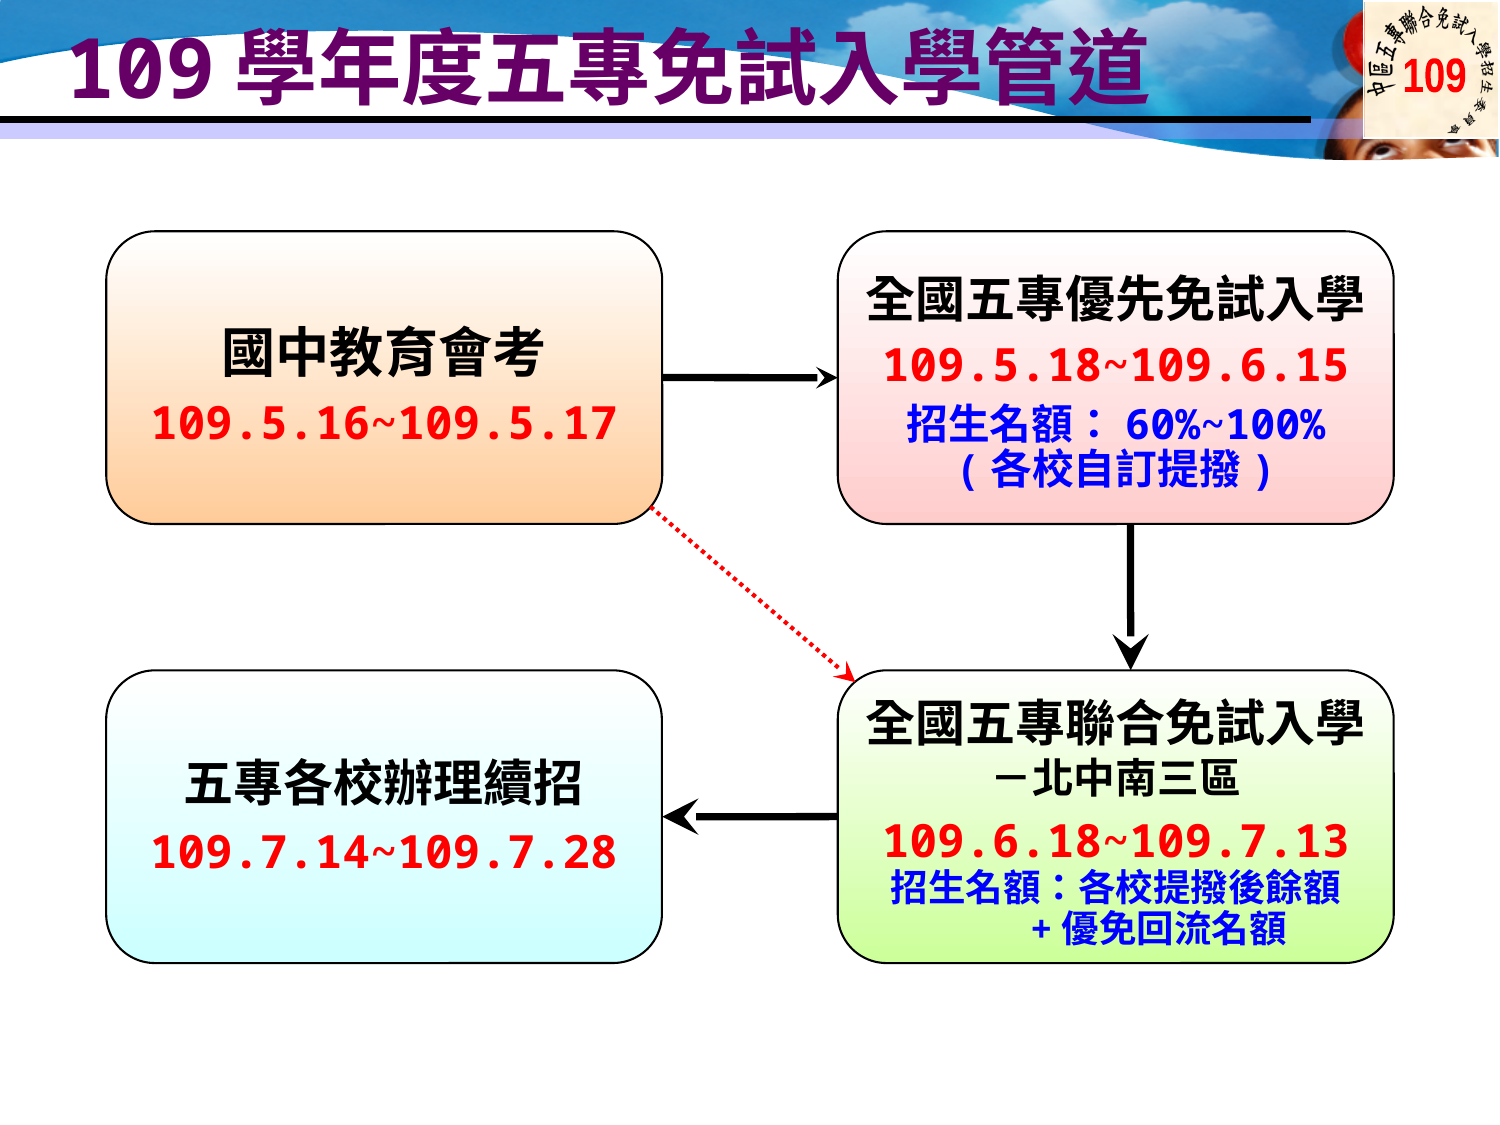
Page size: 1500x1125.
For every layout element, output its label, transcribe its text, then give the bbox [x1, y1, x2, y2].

picture [0, 0, 1363, 118]
title 109學年度五專免試入學管道 [50, 24, 1294, 105]
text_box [1084, 118, 1363, 139]
picture [1203, 139, 1500, 161]
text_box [76, 172, 1424, 993]
picture [1165, 139, 1184, 144]
picture [1364, 2, 1498, 137]
